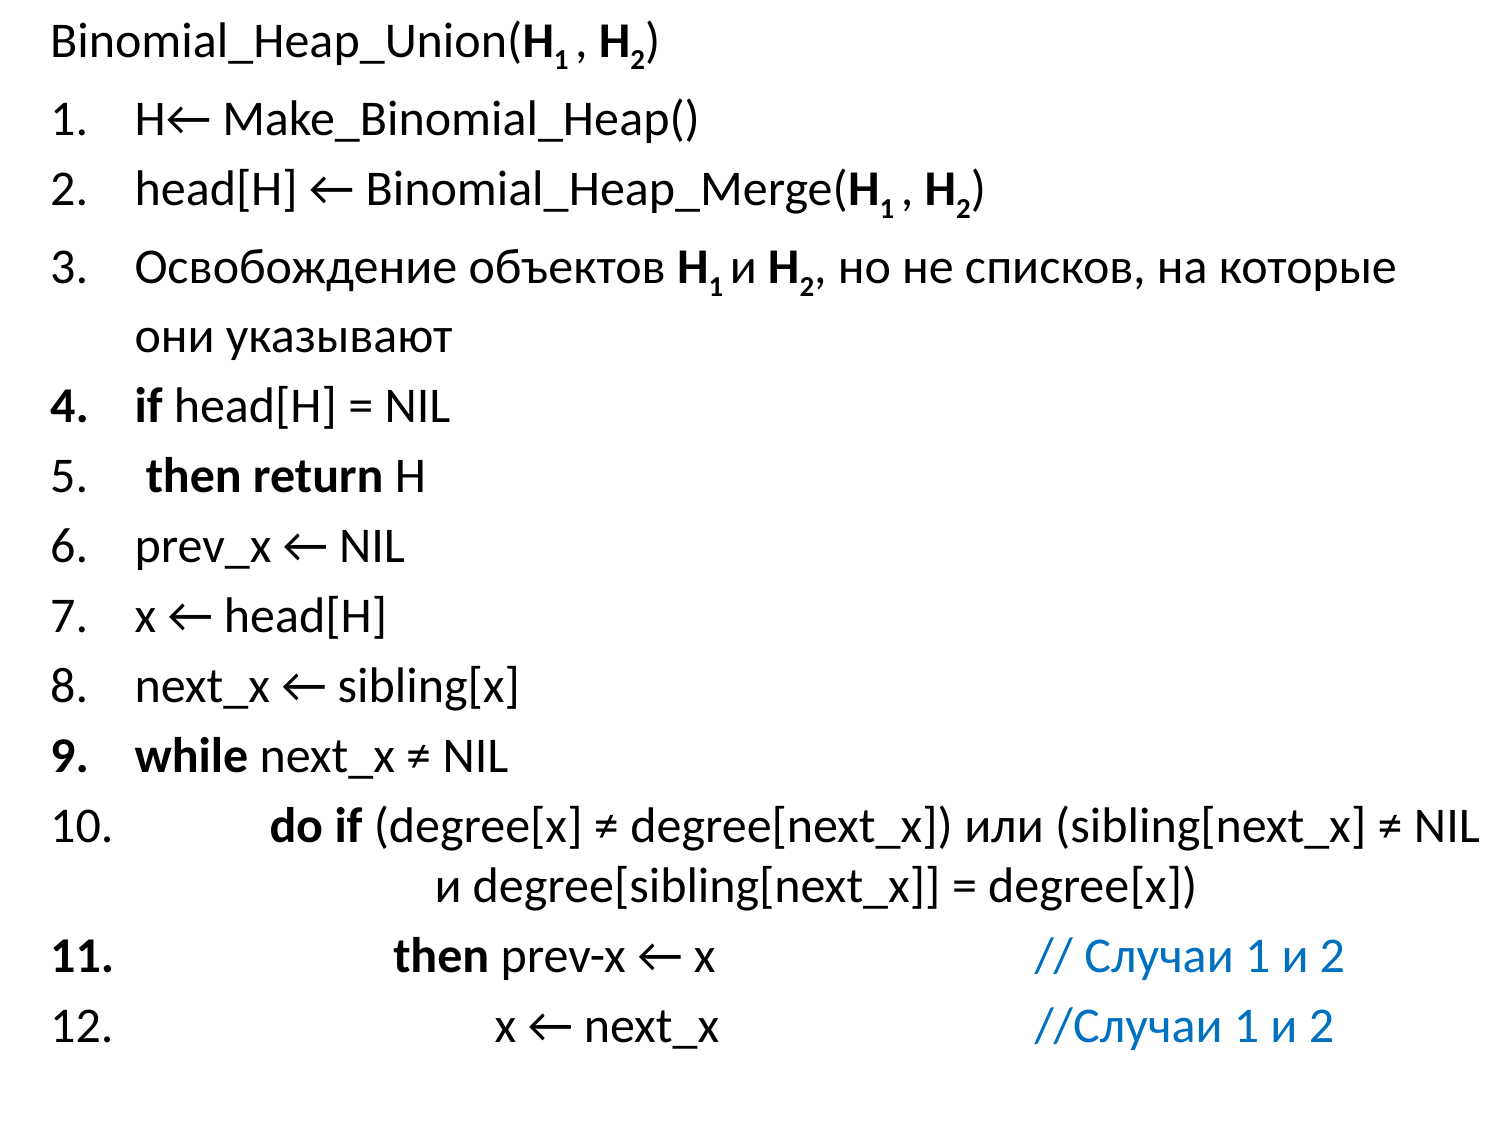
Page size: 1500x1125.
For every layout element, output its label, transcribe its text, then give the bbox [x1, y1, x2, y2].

list Binomial_Heap_Union(Н1 , H2) H← Make_Binomial_Heap() head[H] ← Binomial_Heap_Merge(Н1 , H2) Освобождение объектов Н1 и H2, но не списков, на которые они указывают if head[H] = NIL then return H prev_x ← NIL x ← head[H] next_x ← sibling[x] while next_x ≠ nil do if (degree[x] ≠ degree[next_x]) или (sibling[next_x] ≠ NIL и degree[sibling[next_x]] = degree[x]) then prev-x ← х // Случаи 1 и 2 х ← next_x //Случаи 1 и 2 [35, 0, 1500, 1125]
